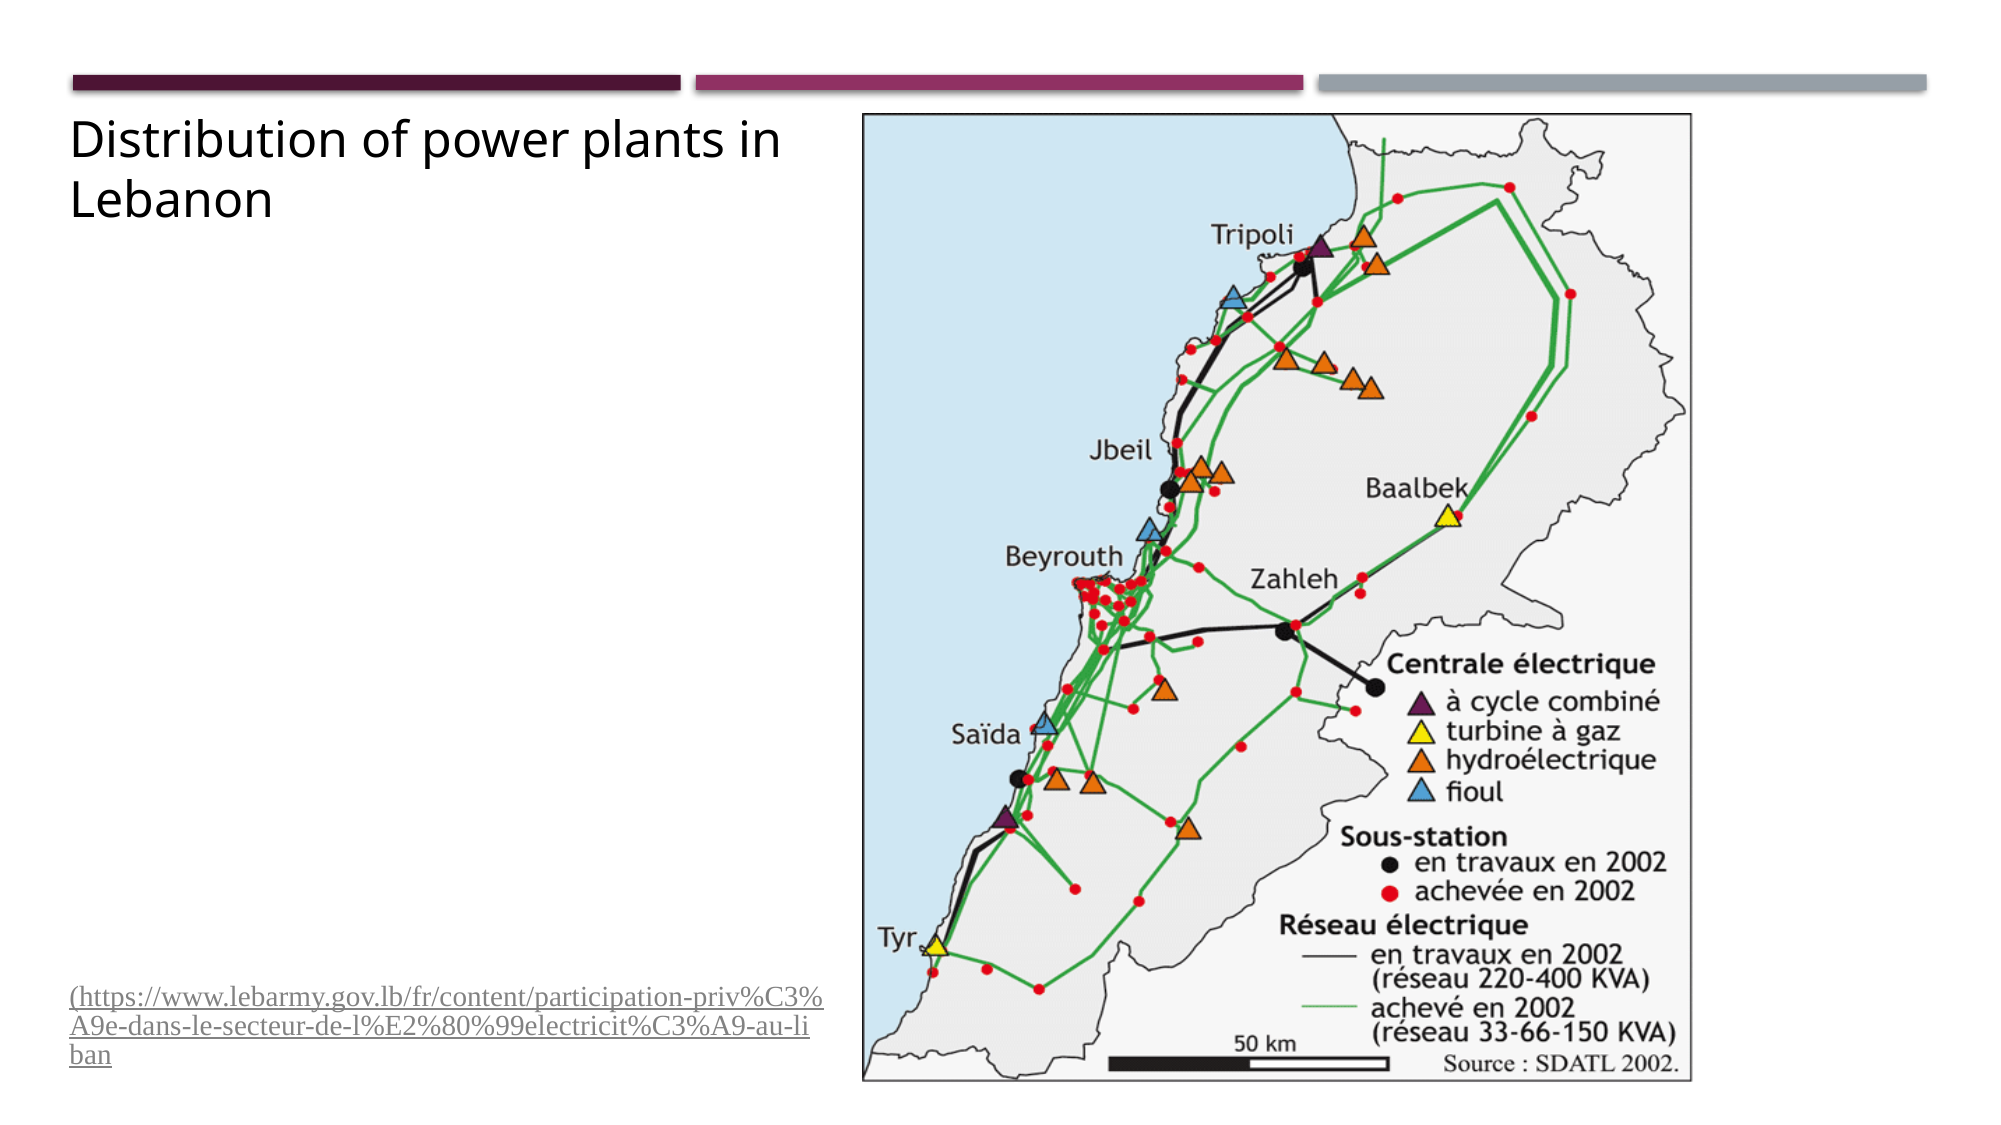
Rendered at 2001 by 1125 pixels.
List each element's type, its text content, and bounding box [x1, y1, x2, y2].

text_box (https://www.lebarmy.gov.lb/fr/content/participation-priv%C3%A9e-dans-le-secteur-de-l%E2%80%99electricit%C3%A9-au-liban [54, 969, 839, 1020]
picture [861, 113, 1701, 1092]
text_box Distribution of power plants in Lebanon [54, 99, 829, 235]
